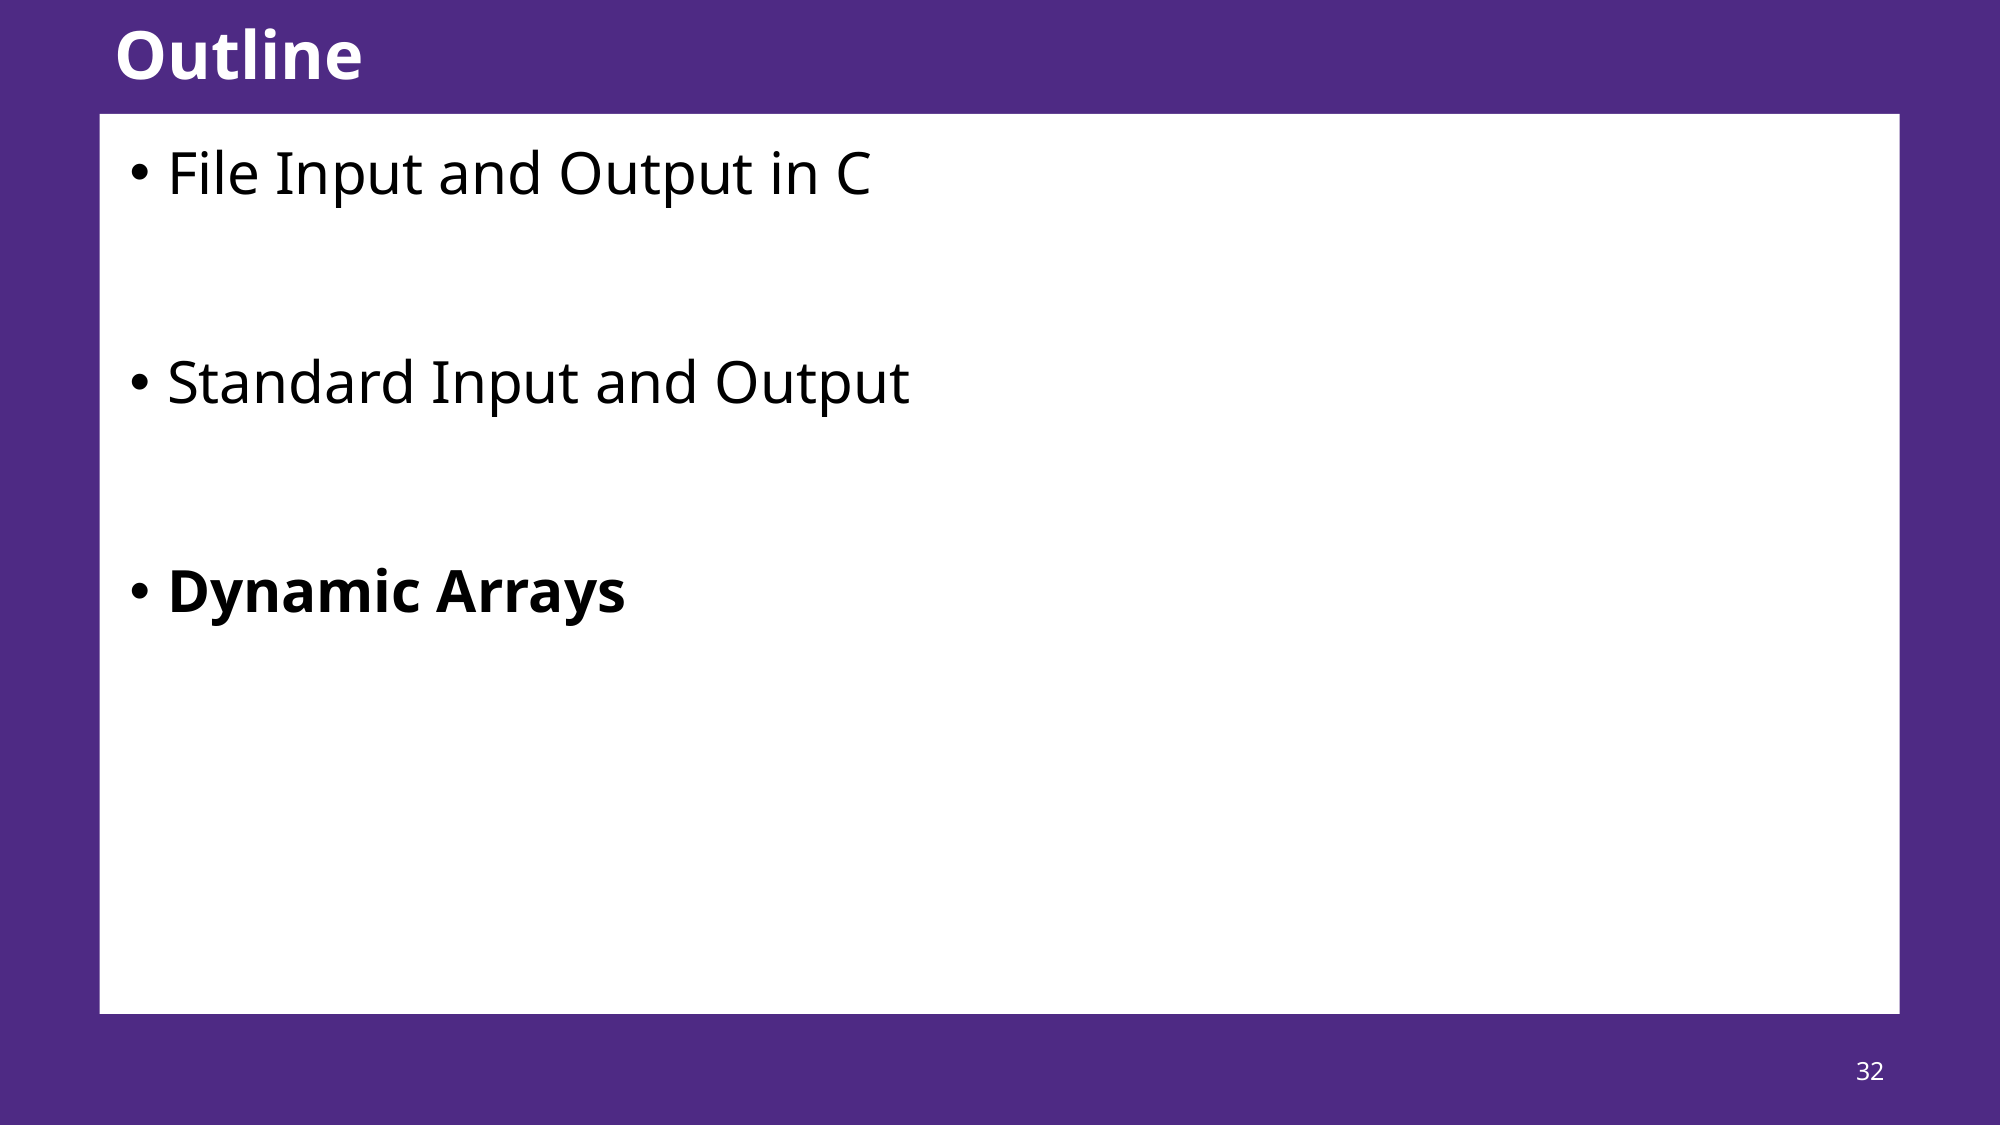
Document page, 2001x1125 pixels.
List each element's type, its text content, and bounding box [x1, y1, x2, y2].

slide_number 32 [1749, 1042, 1900, 1103]
list File Input and Output in C Standard Input and Output Dynamic Arrays [99, 114, 1900, 1014]
title Outline [99, 1, 1900, 114]
